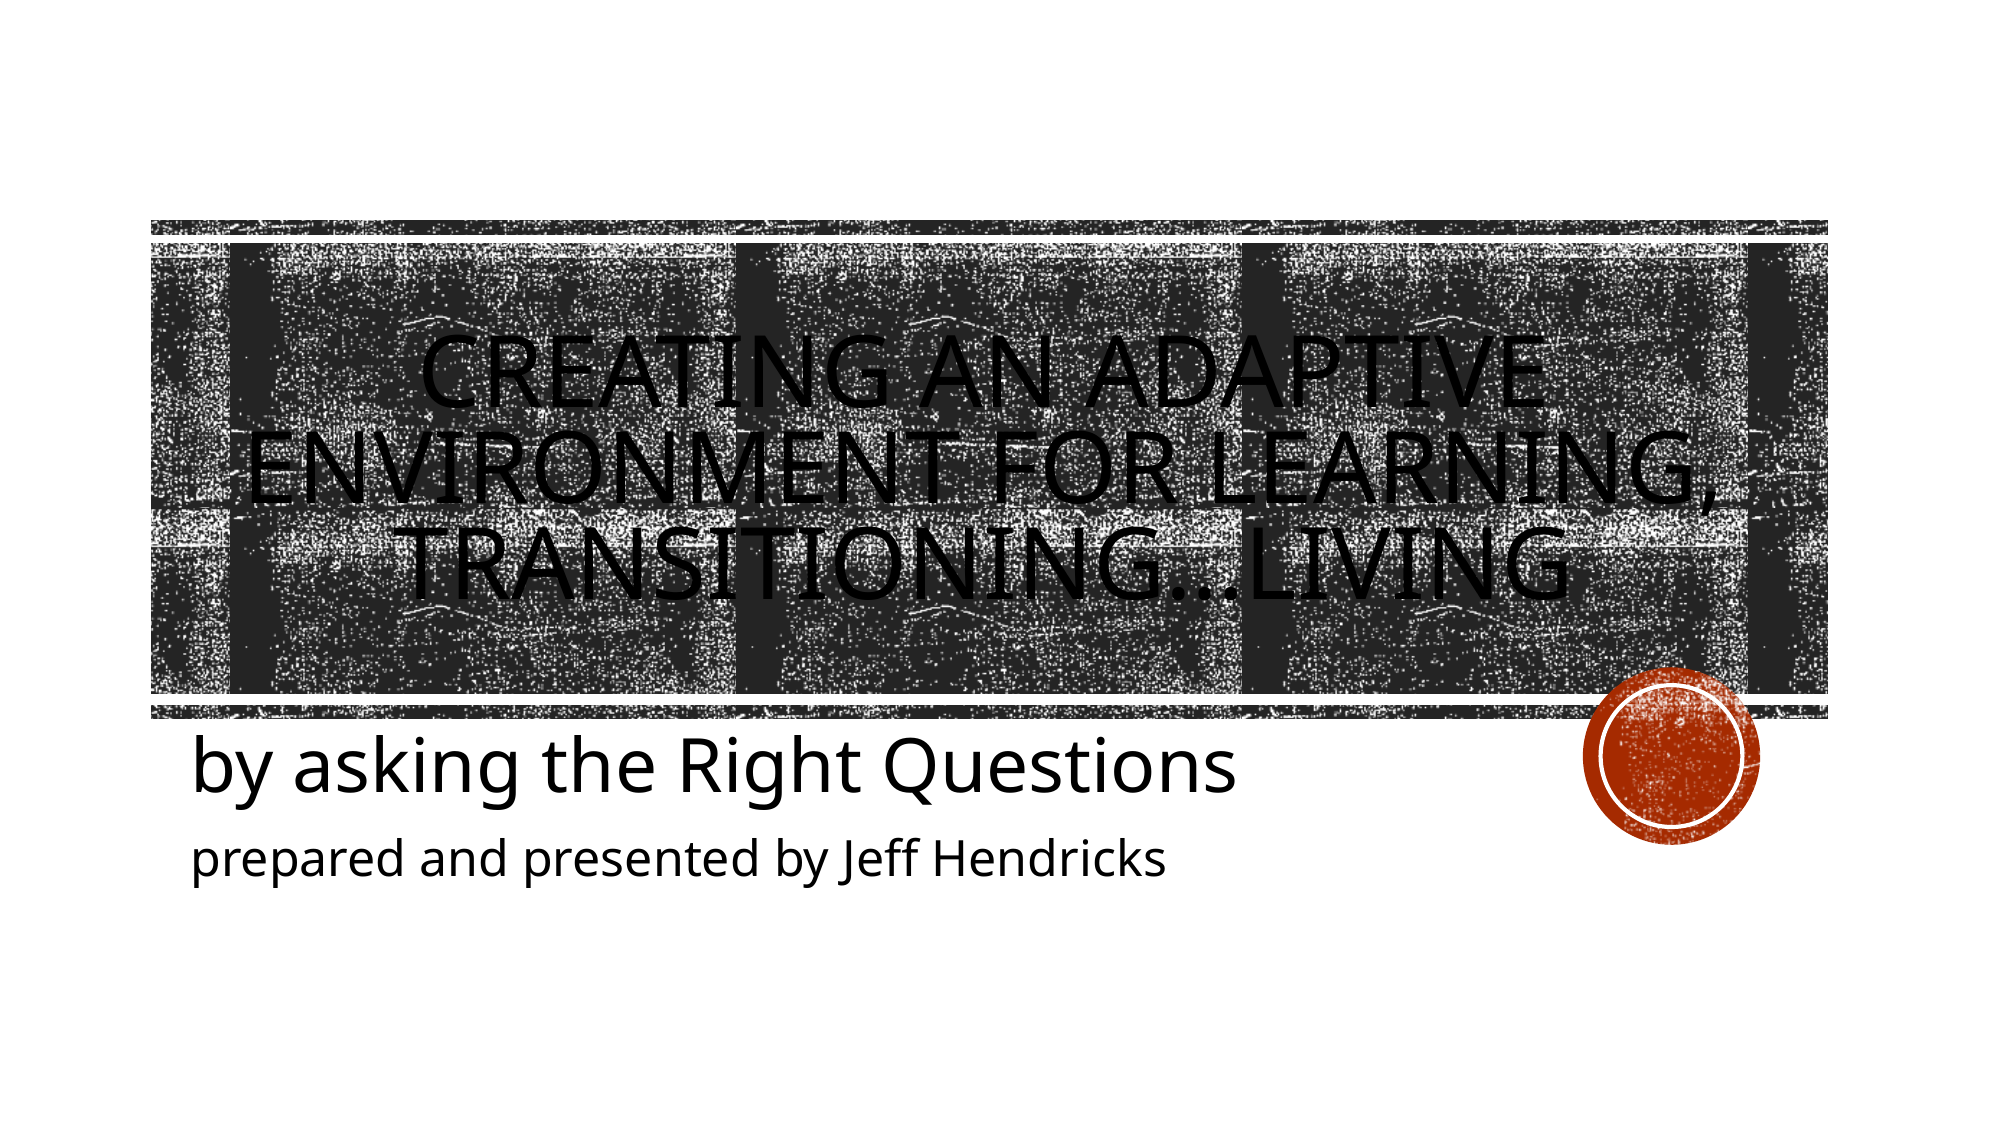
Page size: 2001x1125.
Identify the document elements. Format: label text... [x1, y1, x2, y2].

subtitle by asking the Right Questions prepared and presented by Jeff Hendricks [175, 720, 1573, 896]
title Creating an Adaptive Environment for Learning, Transitioning…living [175, 307, 1794, 641]
